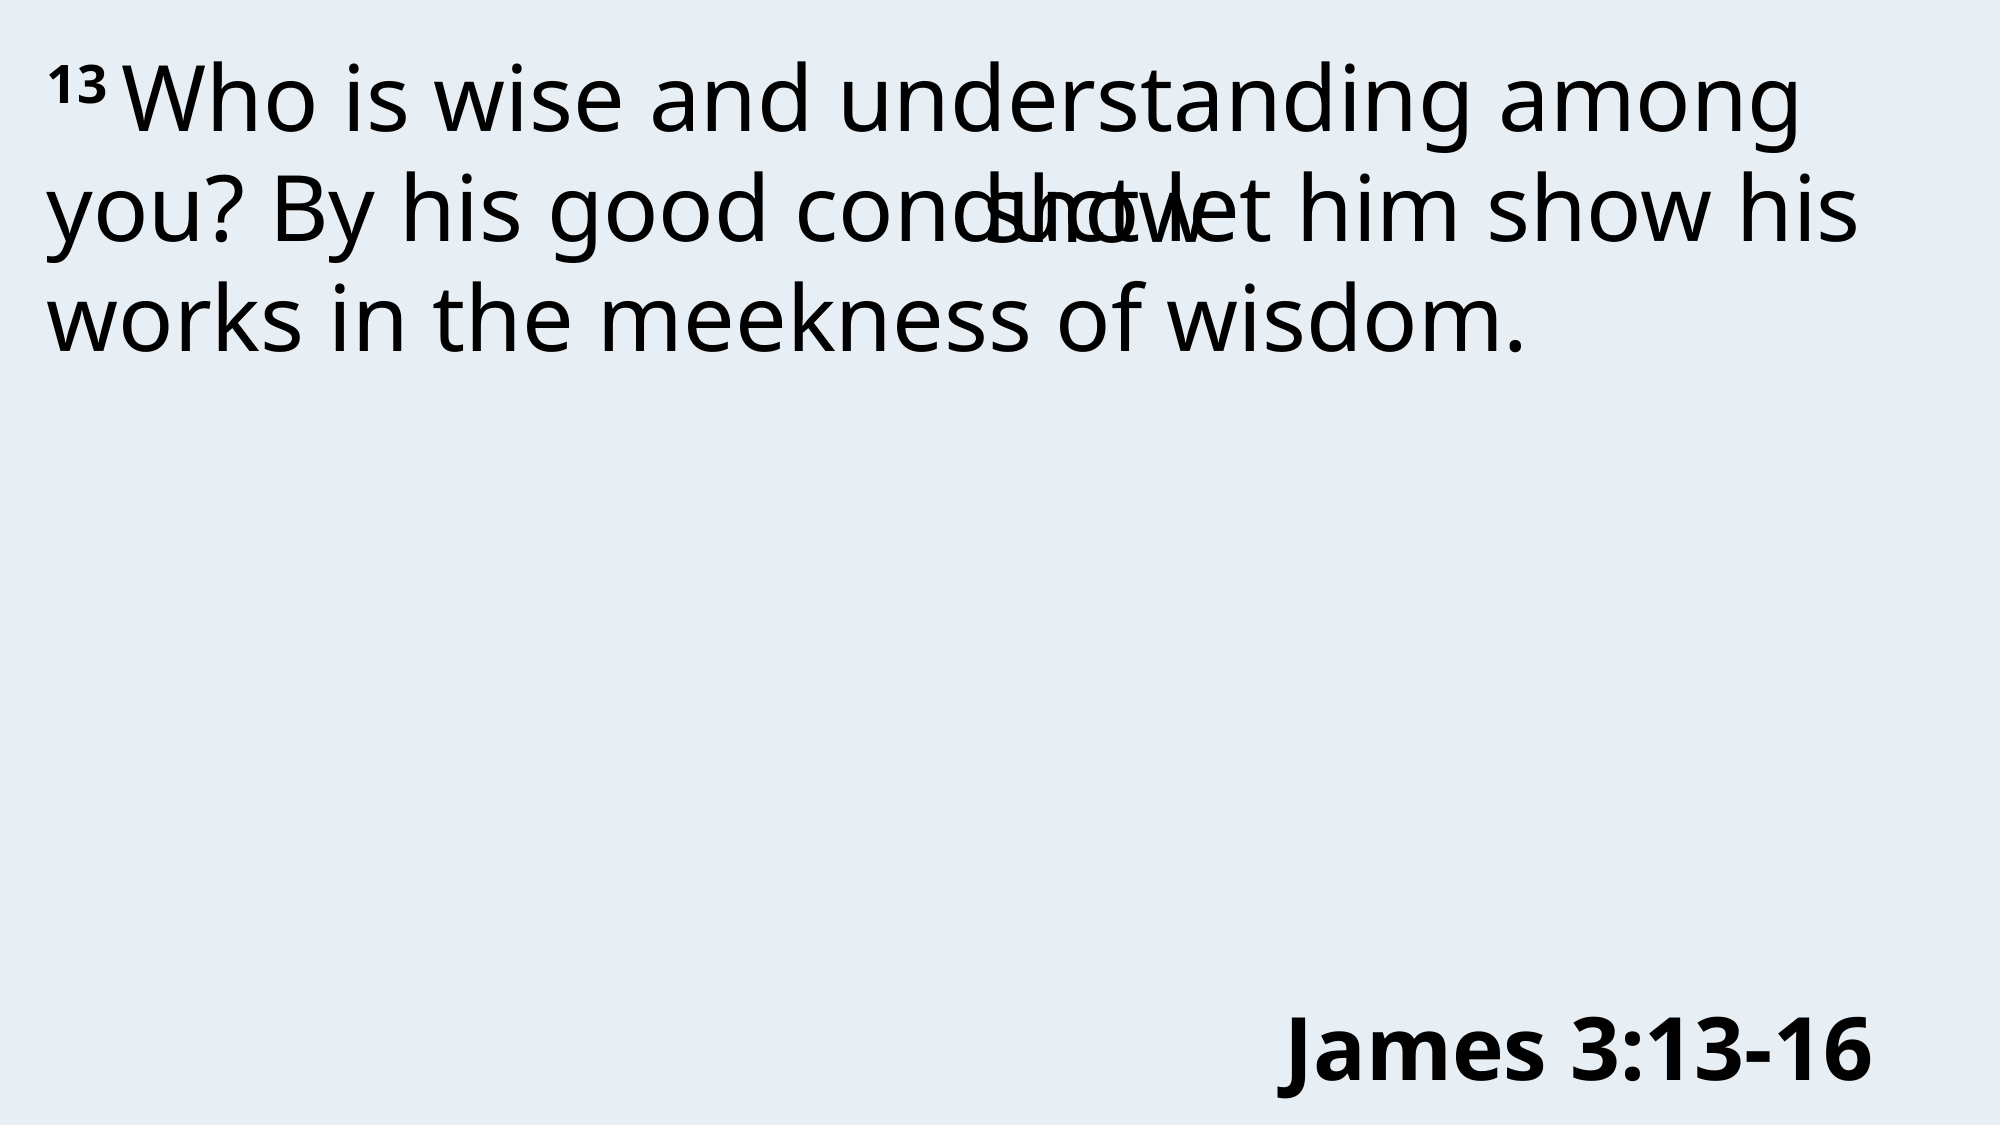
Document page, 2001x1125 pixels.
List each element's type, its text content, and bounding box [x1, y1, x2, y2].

text_box show [969, 143, 1279, 269]
text_box 13 Who is wise and understanding among you? By his good conduct let him show his works in the meekness of wisdom. [31, 32, 1978, 377]
text_box James 3:13-16 [1262, 997, 1889, 1125]
